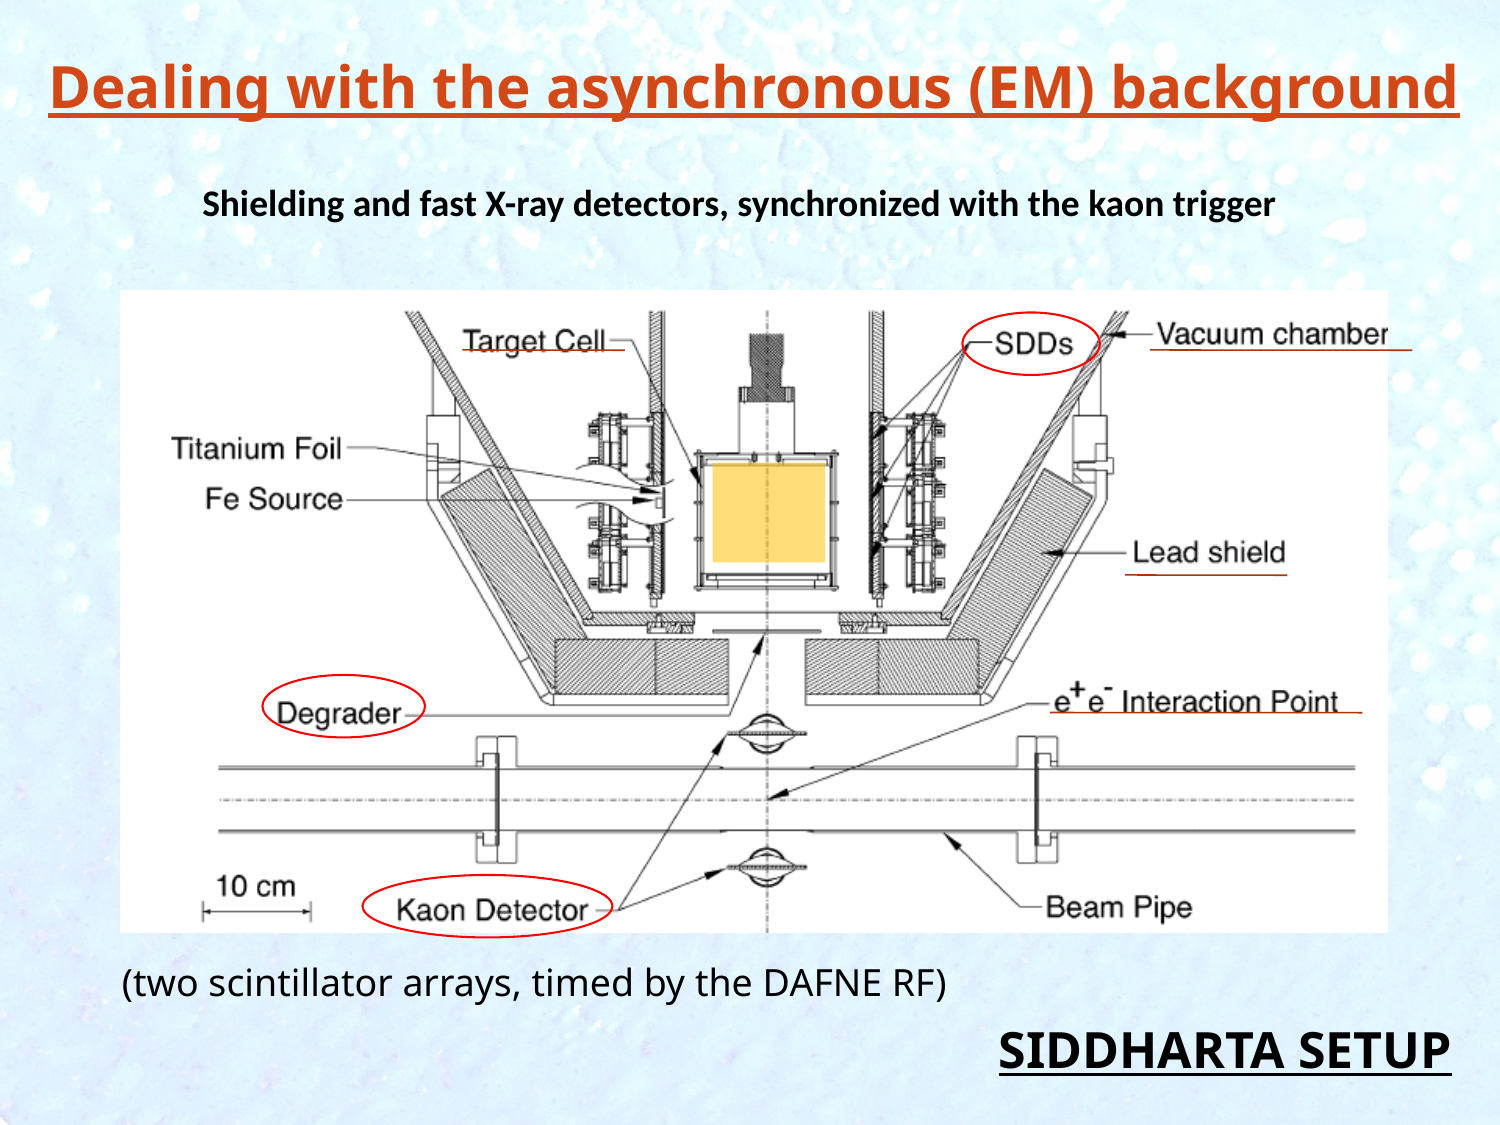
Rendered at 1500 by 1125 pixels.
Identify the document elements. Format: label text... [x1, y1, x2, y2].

text_box Dealing with the asynchronous (EM) background [33, 42, 1475, 129]
text_box Shielding and fast X-ray detectors, synchronized with the kaon trigger [187, 171, 1293, 232]
text_box (two scintillator arrays, timed by the DAFNE RF)‏ [107, 950, 963, 1012]
picture [120, 290, 1388, 934]
text_box SIDDHARTA SETUP [983, 1011, 1468, 1087]
